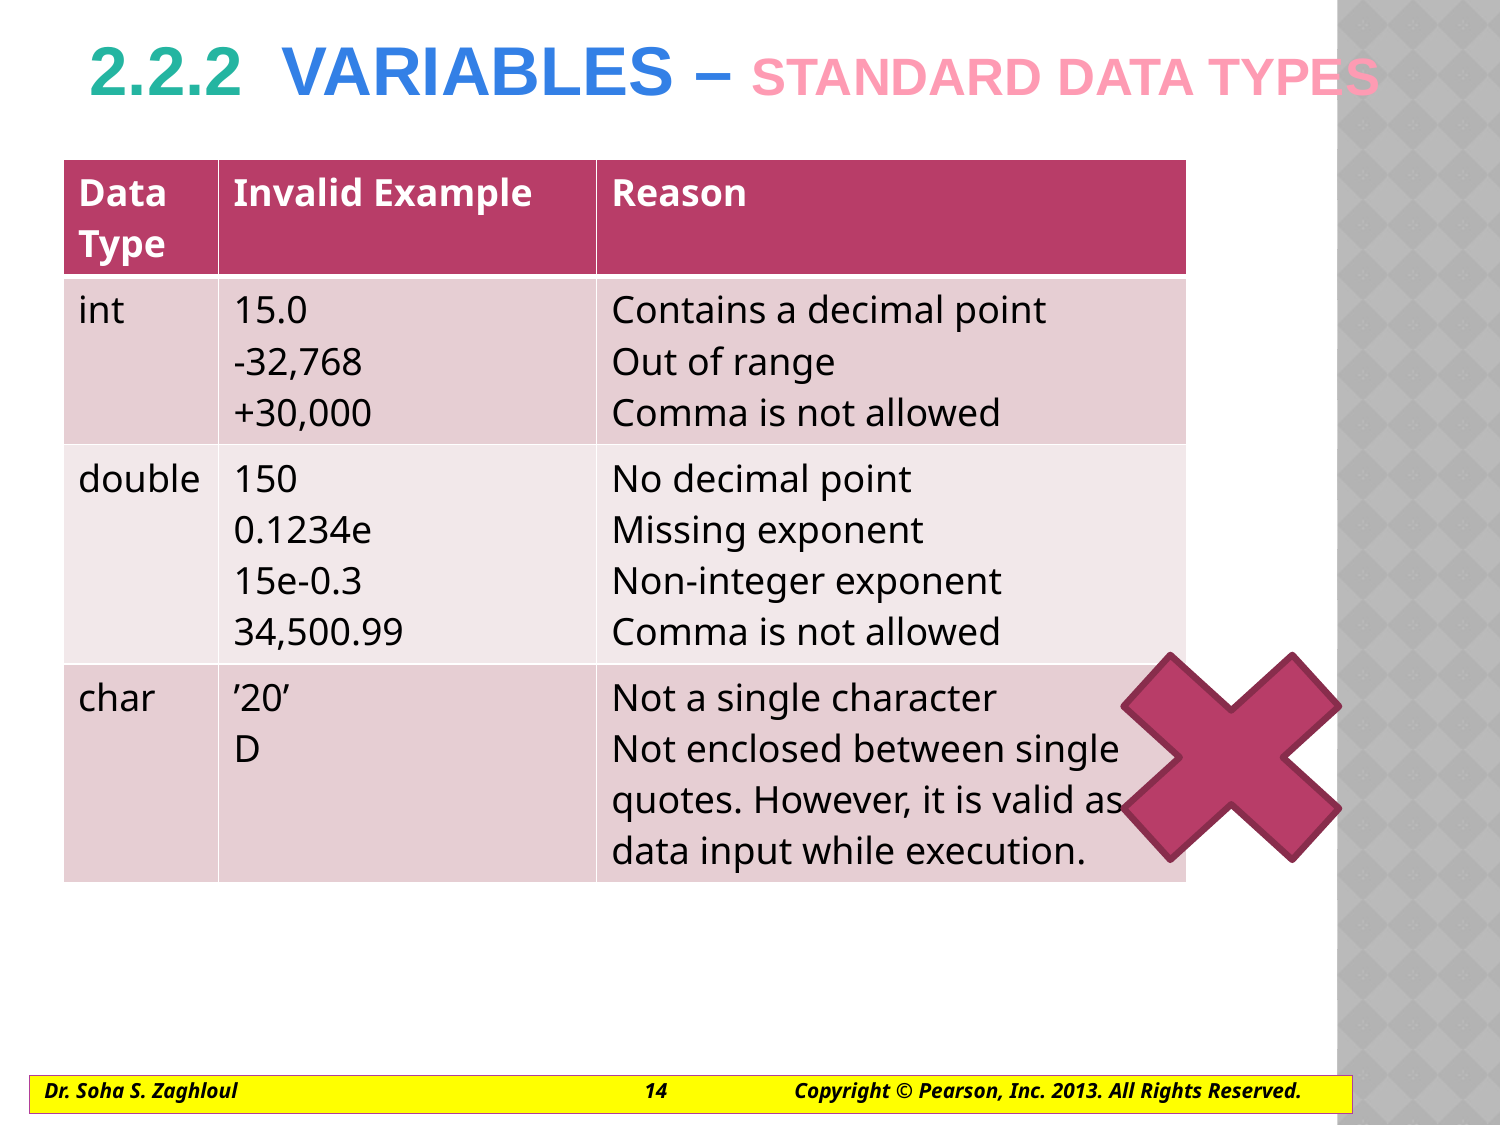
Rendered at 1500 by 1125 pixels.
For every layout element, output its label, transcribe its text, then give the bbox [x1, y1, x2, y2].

table_cell 150 0.1234e 15e-0.3 34,500.99 [219, 445, 596, 663]
table_cell int [64, 279, 218, 444]
text_box 2.2.2 variables – Standard Data Types [75, 19, 1436, 161]
table_cell 15.0 -32,768 +30,000 [219, 279, 596, 444]
table_header Invalid Example [219, 160, 596, 274]
table_header Reason [597, 160, 1186, 274]
table_header Data Type [64, 160, 218, 274]
table_cell Contains a decimal point Out of range Comma is not allowed [597, 279, 1186, 444]
table_cell double [64, 445, 218, 663]
table_cell char [64, 665, 218, 882]
table_cell ’20’ D [219, 665, 596, 882]
table_cell No decimal point Missing exponent Non-integer exponent Comma is not allowed [597, 445, 1186, 663]
table_cell Not a single character Not enclosed between single quotes. However, it is valid as data input while execution. [597, 665, 1186, 882]
text_box [1120, 651, 1343, 864]
footer Dr. Soha S. Zaghloul 14 Copyright © Pearson, Inc. 2013. All Rights Reserved. [29, 1075, 1353, 1114]
